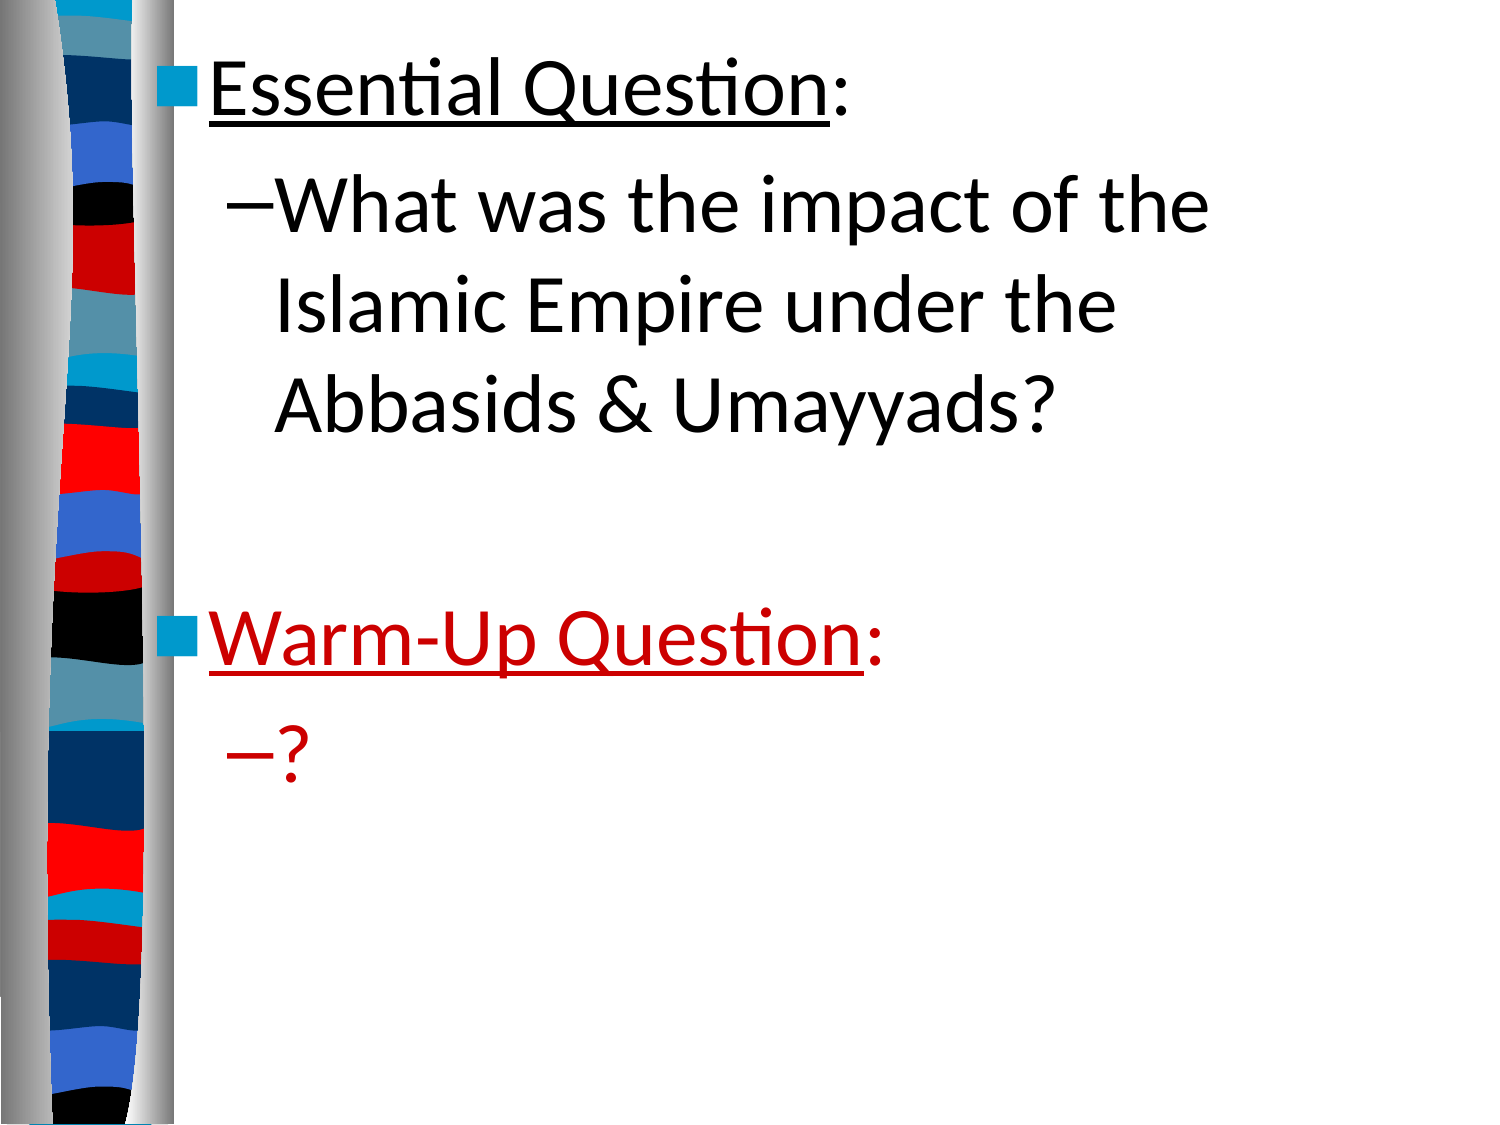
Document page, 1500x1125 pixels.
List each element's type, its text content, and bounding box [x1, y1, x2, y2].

list Essential Question: What was the impact of the Islamic Empire under the Abbasids & Umayyads? Warm-Up Question: ? [137, 24, 1500, 1125]
